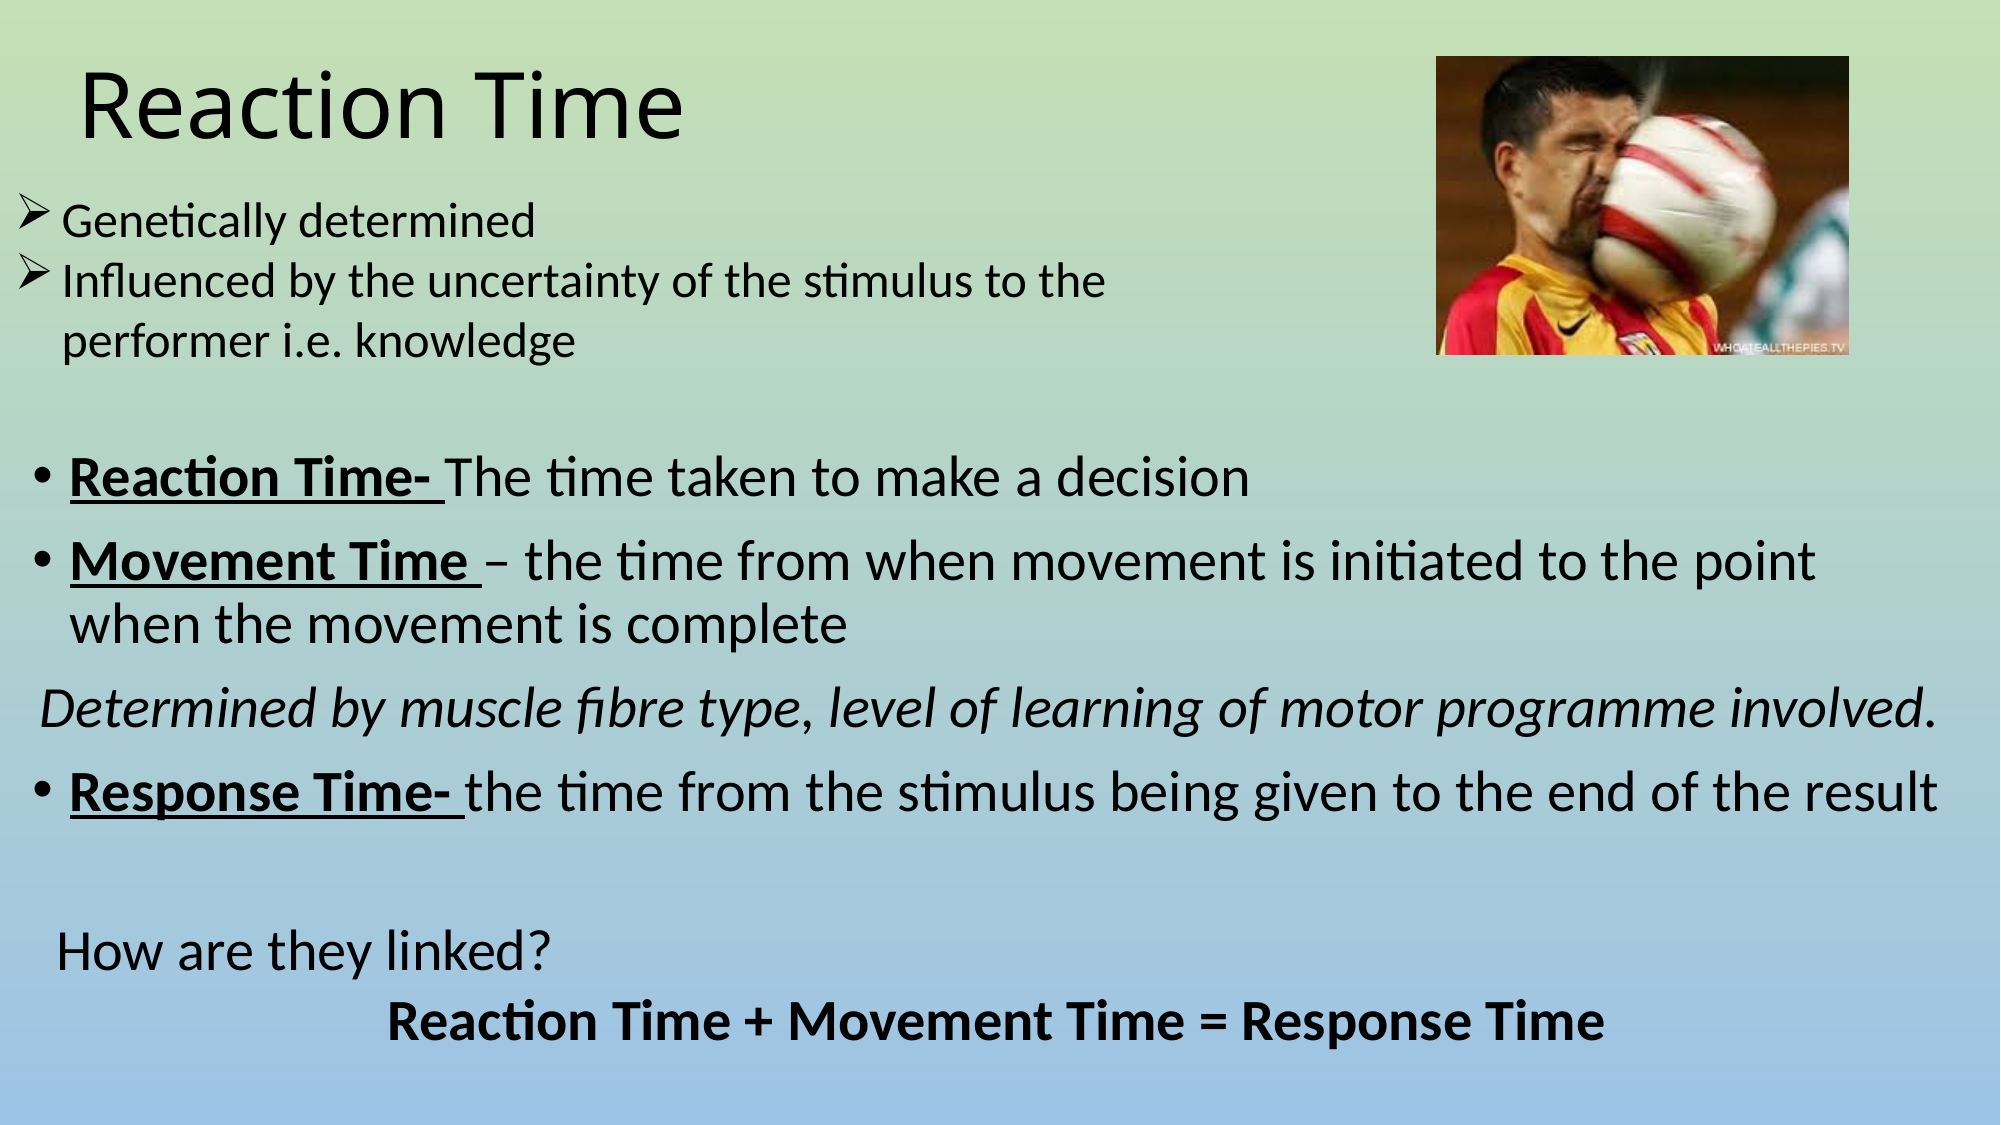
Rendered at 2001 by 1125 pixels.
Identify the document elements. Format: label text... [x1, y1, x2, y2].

text_box Genetically determined Influenced by the uncertainty of the stimulus to the performer i.e. knowledge [0, 180, 1241, 465]
picture [1436, 56, 1849, 355]
list Reaction Time- The time taken to make a decision Movement Time – the time from when movement is initiated to the point when the movement is complete Determined by muscle fibre type, level of learning of motor programme involved. Response Time- the time from the stimulus being given to the end of the result [17, 438, 1977, 1125]
text_box How are they linked? Reaction Time + Movement Time = Response Time [41, 905, 1953, 1105]
title Reaction Time [62, 0, 1788, 218]
